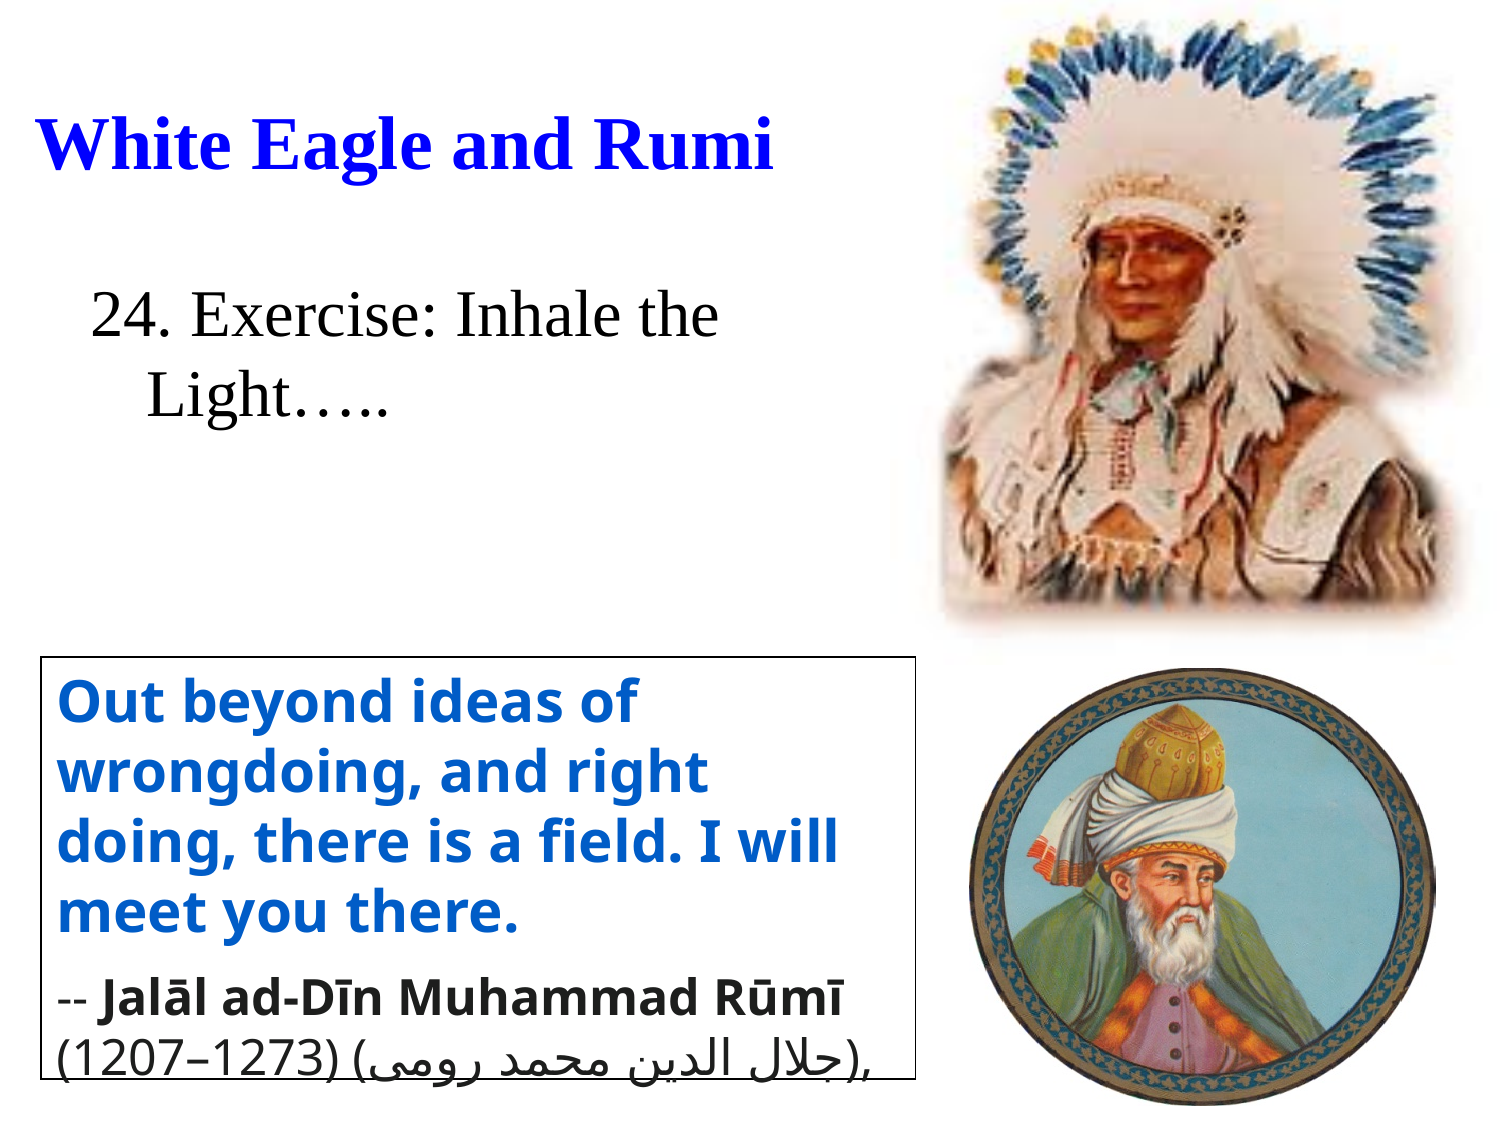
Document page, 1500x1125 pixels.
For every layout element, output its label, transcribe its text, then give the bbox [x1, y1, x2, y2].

picture [890, 0, 1500, 665]
text_box Out beyond ideas of wrongdoing, and right doing, there is a field. I will meet you there. -- Jalāl ad-Dīn Muhammad Rūmī (1207–1273) (جلال الدین محمد رومی), [41, 656, 916, 1079]
list 24. Exercise: Inhale the Light….. [74, 262, 857, 504]
title White Eagle and Rumi [0, 44, 810, 233]
picture [969, 668, 1436, 1107]
